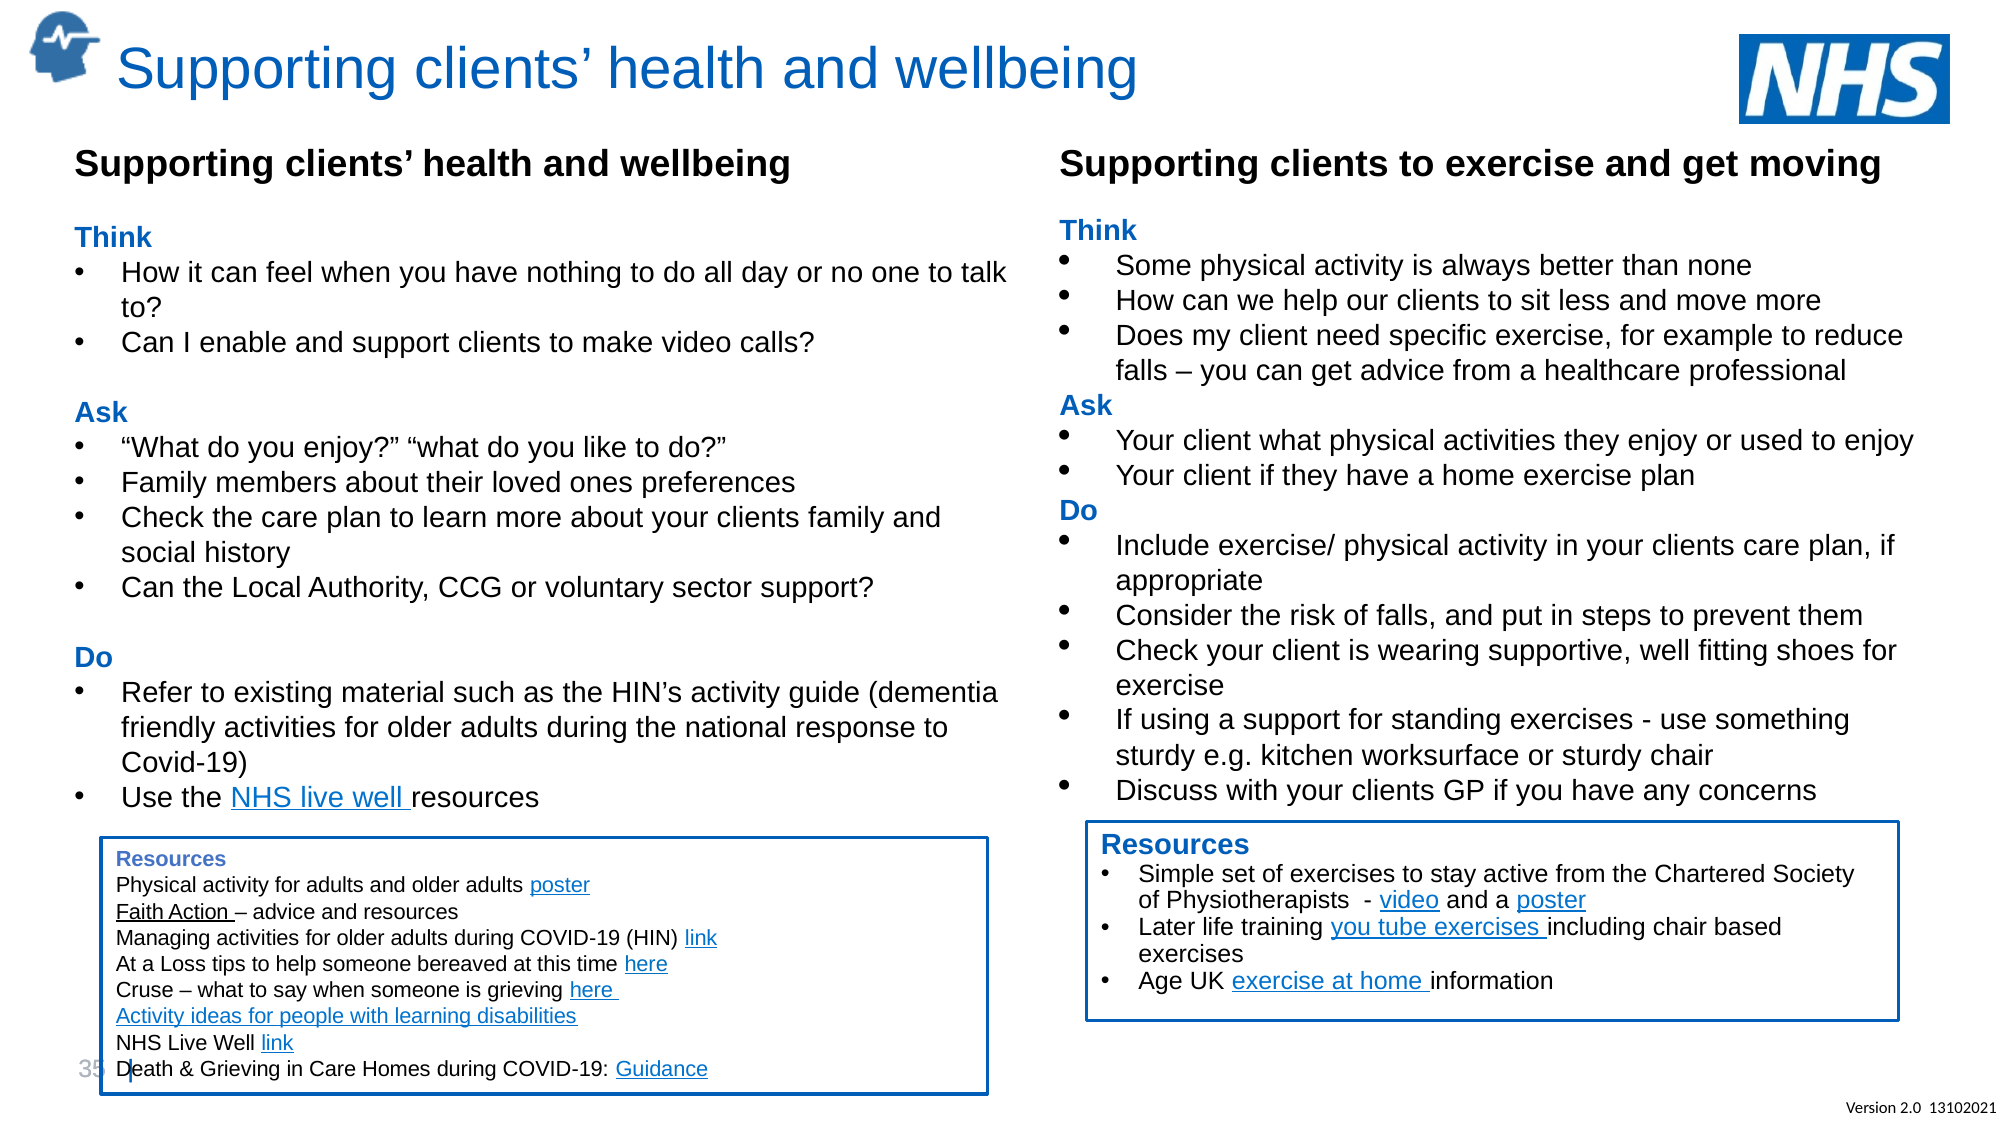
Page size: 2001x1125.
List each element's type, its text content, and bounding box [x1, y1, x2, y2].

text_box Supporting clients’ health and wellbeing Think How it can feel when you have nothing to do all day or no one to talk to? Can I enable and support clients to make video calls? Ask “What do you enjoy?” “what do you like to do?” Family members about their loved ones preferences Check the care plan to learn more about your clients family and social history Can the Local Authority, CCG or voluntary sector support? Do Refer to existing material such as the HIN’s activity guide (dementia friendly activities for older adults during the national response to Covid-19) Use the NHS live well resources [59, 131, 1025, 821]
picture [28, 10, 102, 84]
text_box Resources Simple set of exercises to stay active from the Chartered Society of Physiotherapists - video and a poster Later life training you tube exercises including chair based exercises Age UK exercise at home information [1086, 821, 1899, 1021]
picture [1739, 34, 1950, 124]
text_box Resources Physical activity for adults and older adults poster Faith Action – advice and resources Managing activities for older adults during COVID-19 (HIN) link At a Loss tips to help someone bereaved at this time here Cruse – what to say when someone is grieving here Activity ideas for people with learning disabilities NHS Live Well link Death & Grieving in Care Homes during COVID-19: Guidance [101, 837, 988, 1094]
text_box Supporting clients to exercise and get moving Think Some physical activity is always better than none How can we help our clients to sit less and move more Does my client need specific exercise, for example to reduce falls – you can get advice from a healthcare professional Ask Your client what physical activities they enjoy or used to enjoy Your client if they have a home exercise plan Do Include exercise/ physical activity in your clients care plan, if appropriate Consider the risk of falls, and put in steps to prevent them Check your client is wearing supportive, well fitting shoes for exercise If using a support for standing exercises - use something sturdy e.g. kitchen worksurface or sturdy chair Discuss with your clients GP if you have any concerns [1044, 131, 1941, 501]
text_box Supporting clients’ health and wellbeing [101, 30, 1460, 132]
text_box Version 2.0 13102021 [1831, 1089, 2000, 1125]
